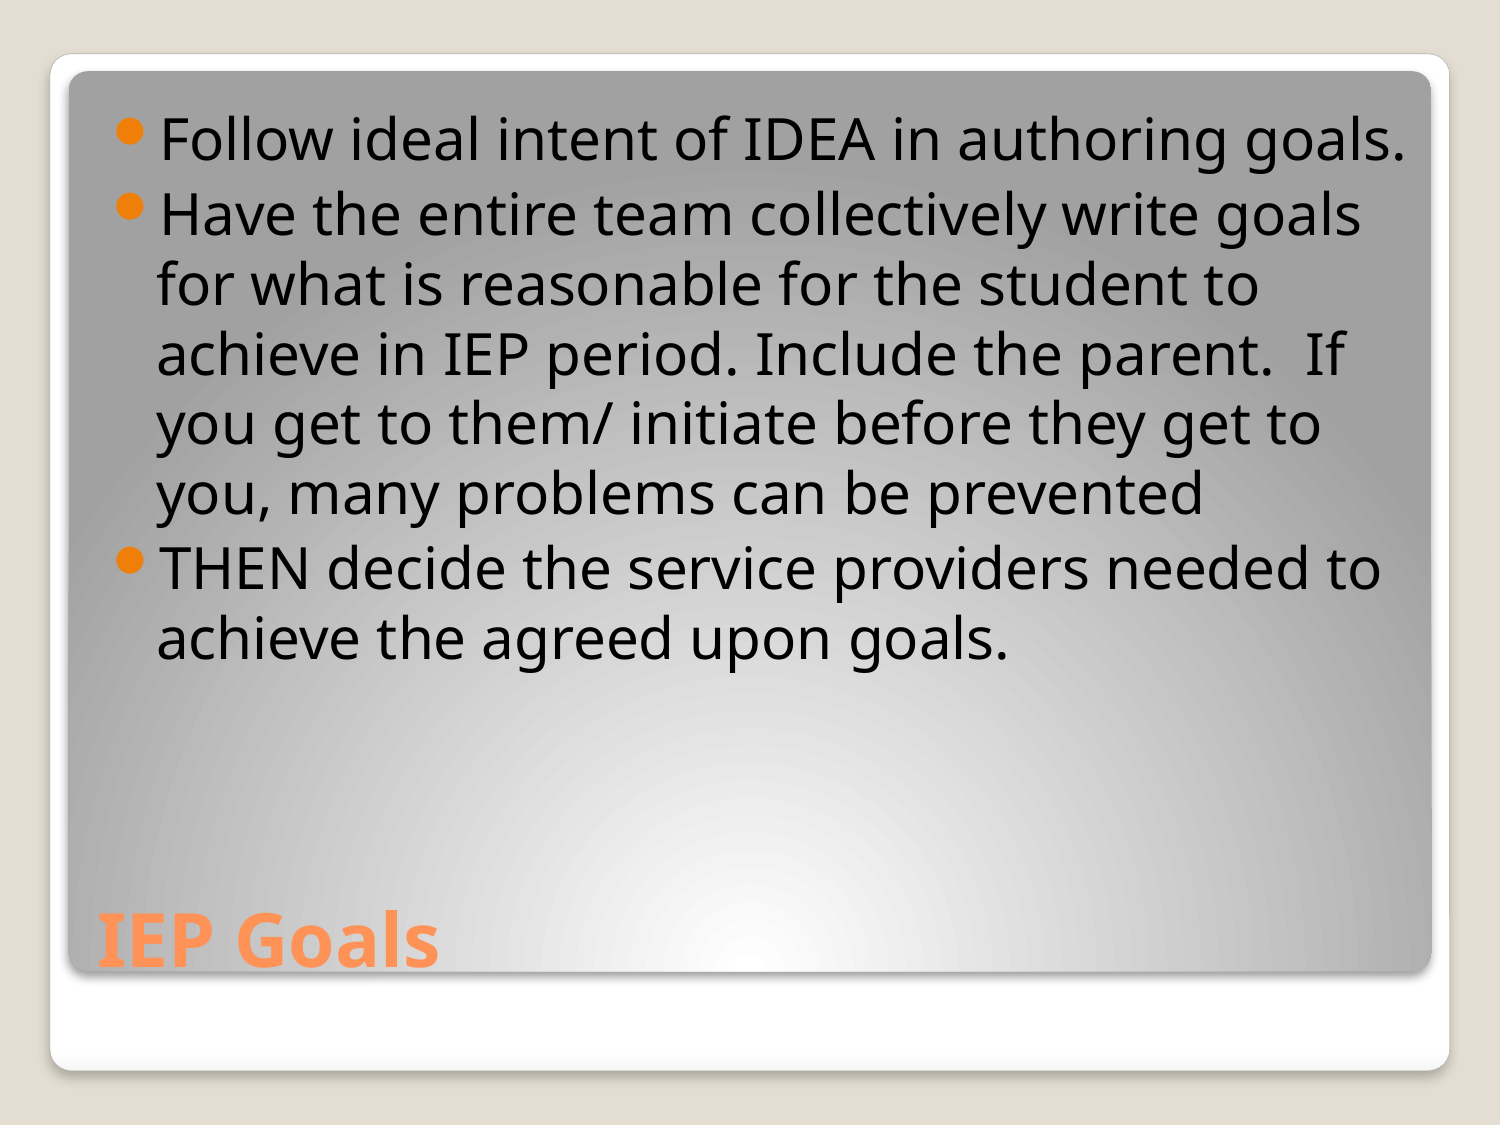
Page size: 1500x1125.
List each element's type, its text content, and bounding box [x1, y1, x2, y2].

list Follow ideal intent of IDEA in authoring goals. Have the entire team collectively write goals for what is reasonable for the student to achieve in IEP period. Include the parent. If you get to them/ initiate before they get to you, many problems can be prevented THEN decide the service providers needed to achieve the agreed upon goals. [82, 86, 1426, 775]
title IEP Goals [82, 817, 1425, 991]
